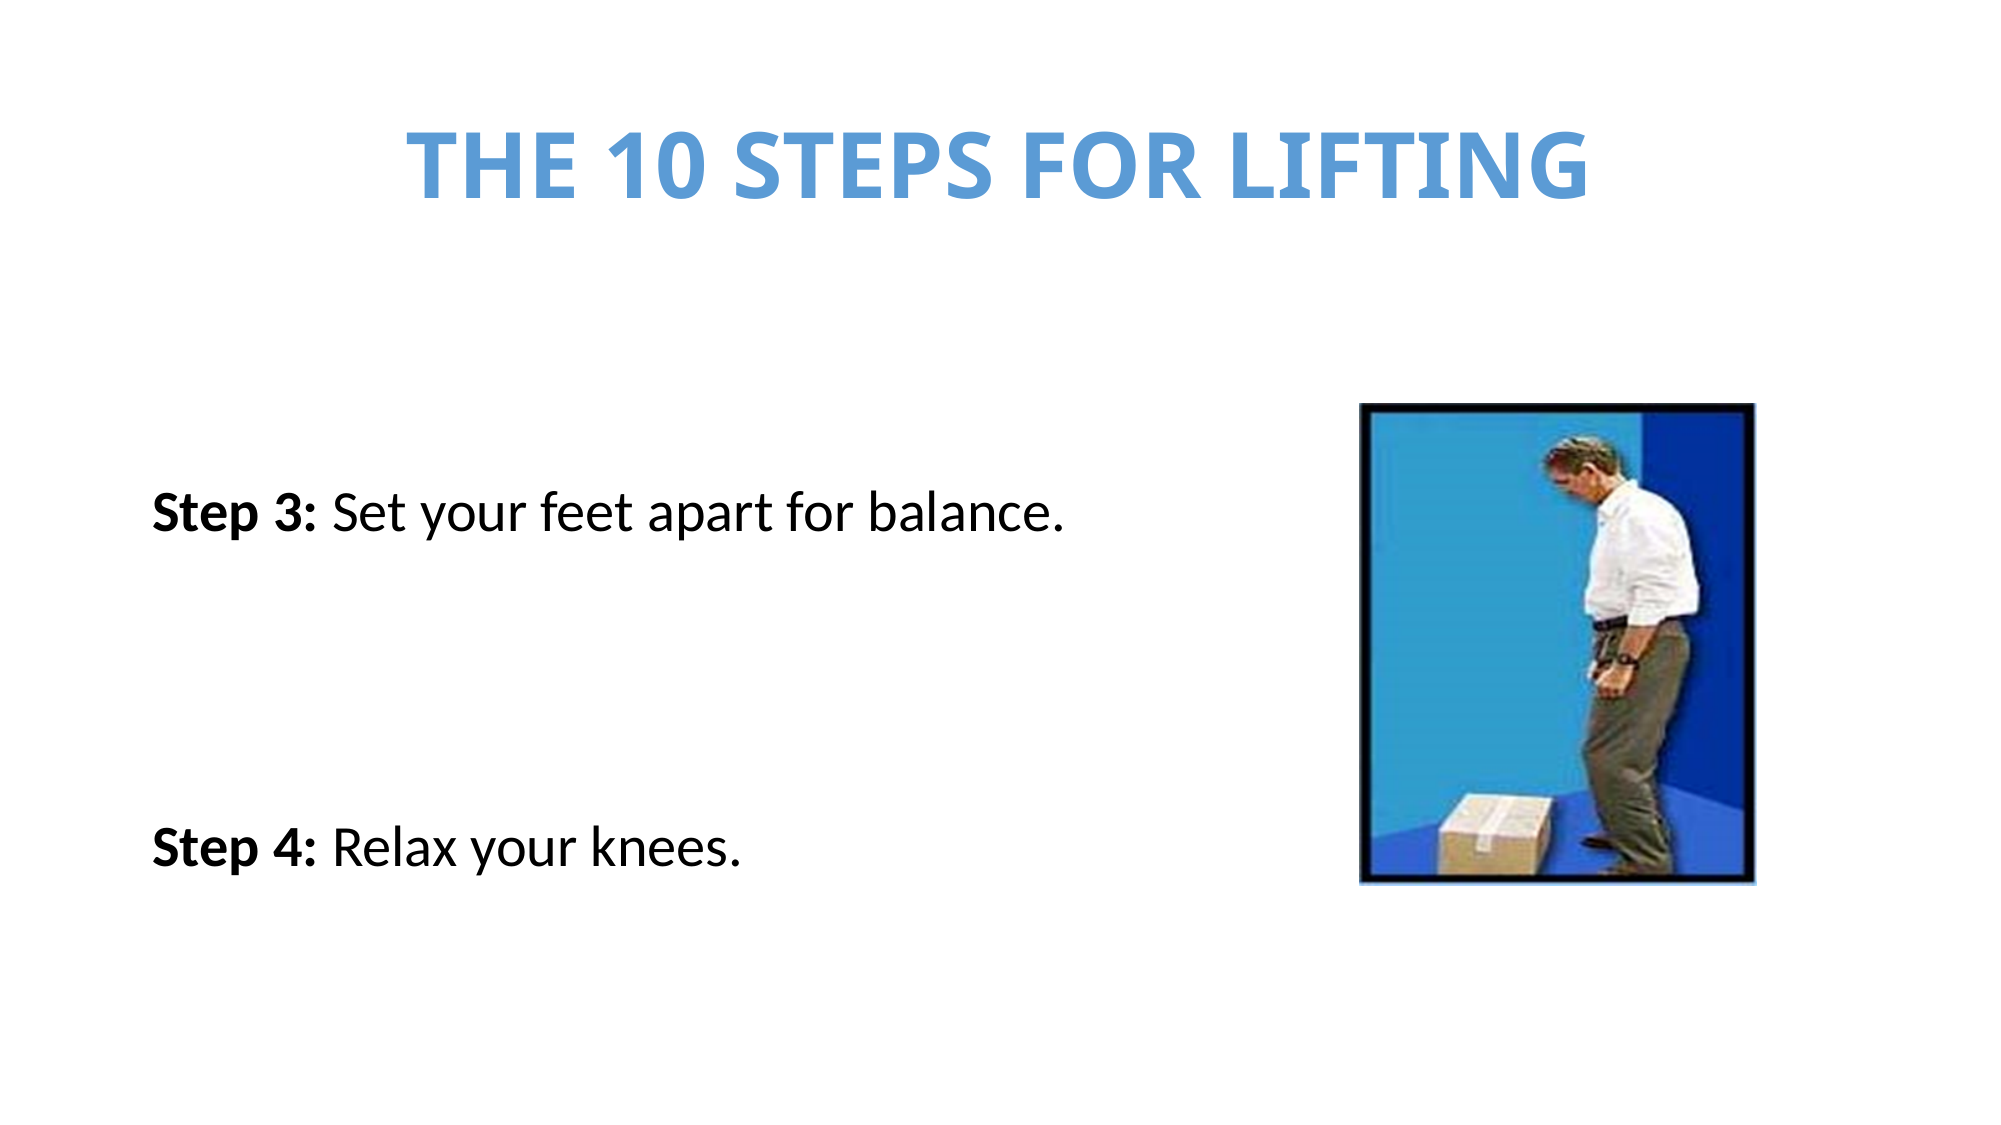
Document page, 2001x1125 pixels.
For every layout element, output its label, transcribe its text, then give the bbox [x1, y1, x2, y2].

list Step 3: Set your feet apart for balance. Step 4: Relax your knees. [137, 299, 1863, 1014]
picture [1359, 403, 1757, 886]
title THE 10 STEPS FOR LIFTING [137, 59, 1863, 278]
